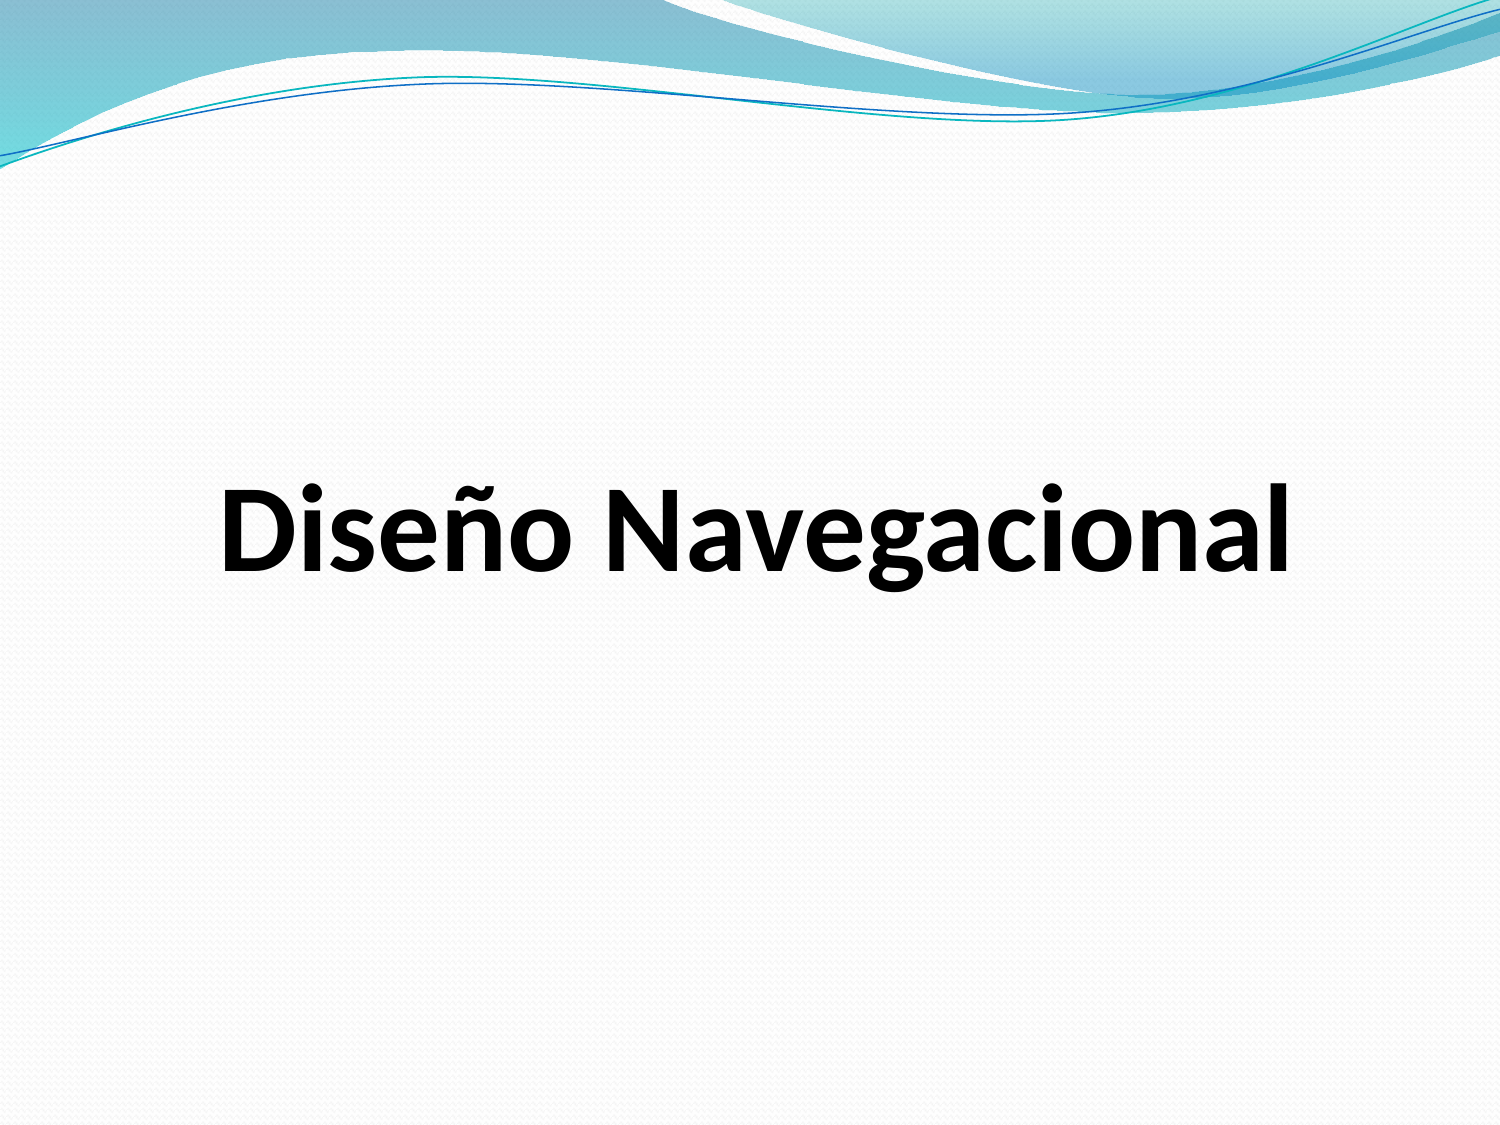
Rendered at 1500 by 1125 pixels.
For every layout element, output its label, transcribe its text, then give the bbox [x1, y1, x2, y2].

text_box Diseño Navegacional [81, 363, 1432, 680]
